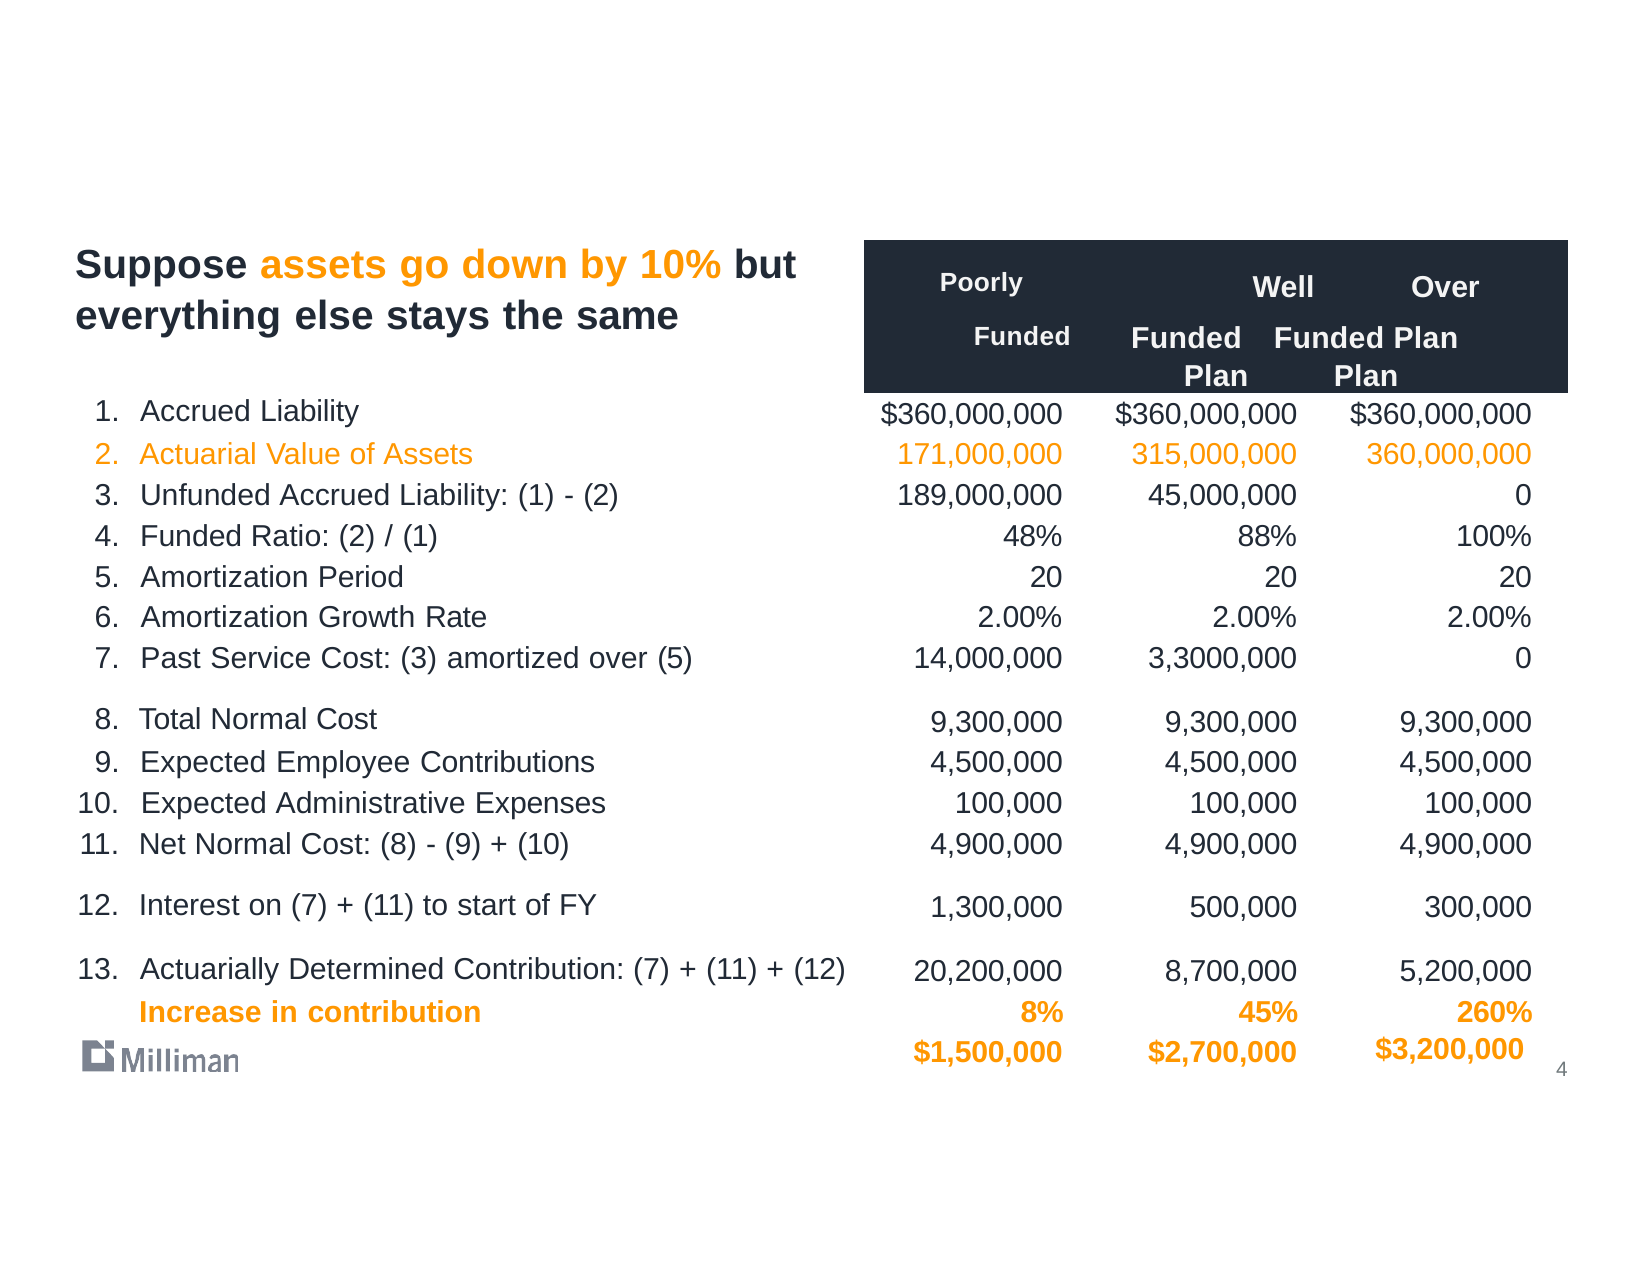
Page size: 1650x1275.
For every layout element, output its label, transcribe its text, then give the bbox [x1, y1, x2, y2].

table_cell 260% [1319, 993, 1568, 1034]
table_cell 4,900,000 [1084, 825, 1319, 877]
table_cell 4,500,000 [1084, 743, 1319, 784]
table_cell 4,900,000 [864, 825, 1084, 877]
table_cell 500,000 [1084, 877, 1319, 940]
table_cell 20 [864, 558, 1084, 598]
table_cell 100,000 [864, 784, 1084, 825]
table_cell 4,900,000 [1319, 825, 1568, 877]
table_cell 4. Funded Ratio: (2) / (1) [72, 517, 864, 558]
table_cell 10. Expected Administrative Expenses [72, 784, 864, 825]
table_cell 315,000,000 [1084, 435, 1319, 476]
table_cell 100,000 [1084, 784, 1319, 825]
table_cell 4,500,000 [1319, 743, 1568, 784]
table_cell $360,000,000 [1084, 393, 1319, 435]
table_cell 11. Net Normal Cost: (8) - (9) + (10) [72, 825, 864, 877]
table_cell 7. Past Service Cost: (3) amortized over (5) [72, 639, 864, 691]
table_cell 8,700,000 [1084, 940, 1319, 993]
table_cell 4,500,000 [864, 743, 1084, 784]
table_cell 8% [864, 993, 1084, 1034]
table_cell 20 [1084, 558, 1319, 598]
table_cell 20,200,000 [864, 940, 1084, 993]
table_cell 3. Unfunded Accrued Liability: (1) - (2) [72, 476, 864, 517]
table_cell 0 [1319, 476, 1568, 517]
table_cell $3,200,000 4 [1319, 1034, 1568, 1083]
table_cell 45% [1084, 993, 1319, 1034]
table_cell 360,000,000 [1319, 435, 1568, 476]
table_cell 13. Actuarially Determined Contribution: (7) + (11) + (12) [72, 940, 864, 993]
table_cell $360,000,000 [1319, 393, 1568, 435]
table_cell [72, 1034, 864, 1083]
table_cell 2.00% [1084, 598, 1319, 639]
table_cell 88% [1084, 517, 1319, 558]
table_cell 1. Accrued Liability [72, 393, 864, 435]
table_cell $2,700,000 [1084, 1034, 1319, 1083]
table_cell 48% [864, 517, 1084, 558]
table_cell 20 [1319, 558, 1568, 598]
table_cell 2. Actuarial Value of Assets [72, 435, 864, 476]
table_cell 45,000,000 [1084, 476, 1319, 517]
table_cell 5,200,000 [1319, 940, 1568, 993]
table_cell 1,300,000 [864, 877, 1084, 940]
table_cell $1,500,000 [864, 1034, 1084, 1083]
table_cell 300,000 [1319, 877, 1568, 940]
table_cell 9. Expected Employee Contributions [72, 743, 864, 784]
table_cell $360,000,000 [864, 393, 1084, 435]
table_cell 8. Total Normal Cost [72, 691, 864, 743]
table_cell 0 [1319, 639, 1568, 691]
table_cell 9,300,000 [864, 691, 1084, 743]
table_cell Increase in contribution [72, 993, 864, 1034]
table_cell 12. Interest on (7) + (11) to start of FY [72, 877, 864, 940]
table_header Suppose assets go down by 10% but everything else stays the same [72, 240, 864, 393]
table_cell 171,000,000 [864, 435, 1084, 476]
table_cell 6. Amortization Growth Rate [72, 598, 864, 639]
table_cell 14,000,000 [864, 639, 1084, 691]
table_cell 3,3000,000 [1084, 639, 1319, 691]
table_cell 2.00% [1319, 598, 1568, 639]
table_cell 100,000 [1319, 784, 1568, 825]
table_cell 100% [1319, 517, 1568, 558]
table_cell 189,000,000 [864, 476, 1084, 517]
table_cell 5. Amortization Period [72, 558, 864, 598]
table_cell 2.00% [864, 598, 1084, 639]
table_cell 9,300,000 [1084, 691, 1319, 743]
table_header Poorly Well Over Funded Funded Funded Plan Plan Plan [864, 240, 1568, 393]
table_cell 9,300,000 [1319, 691, 1568, 743]
